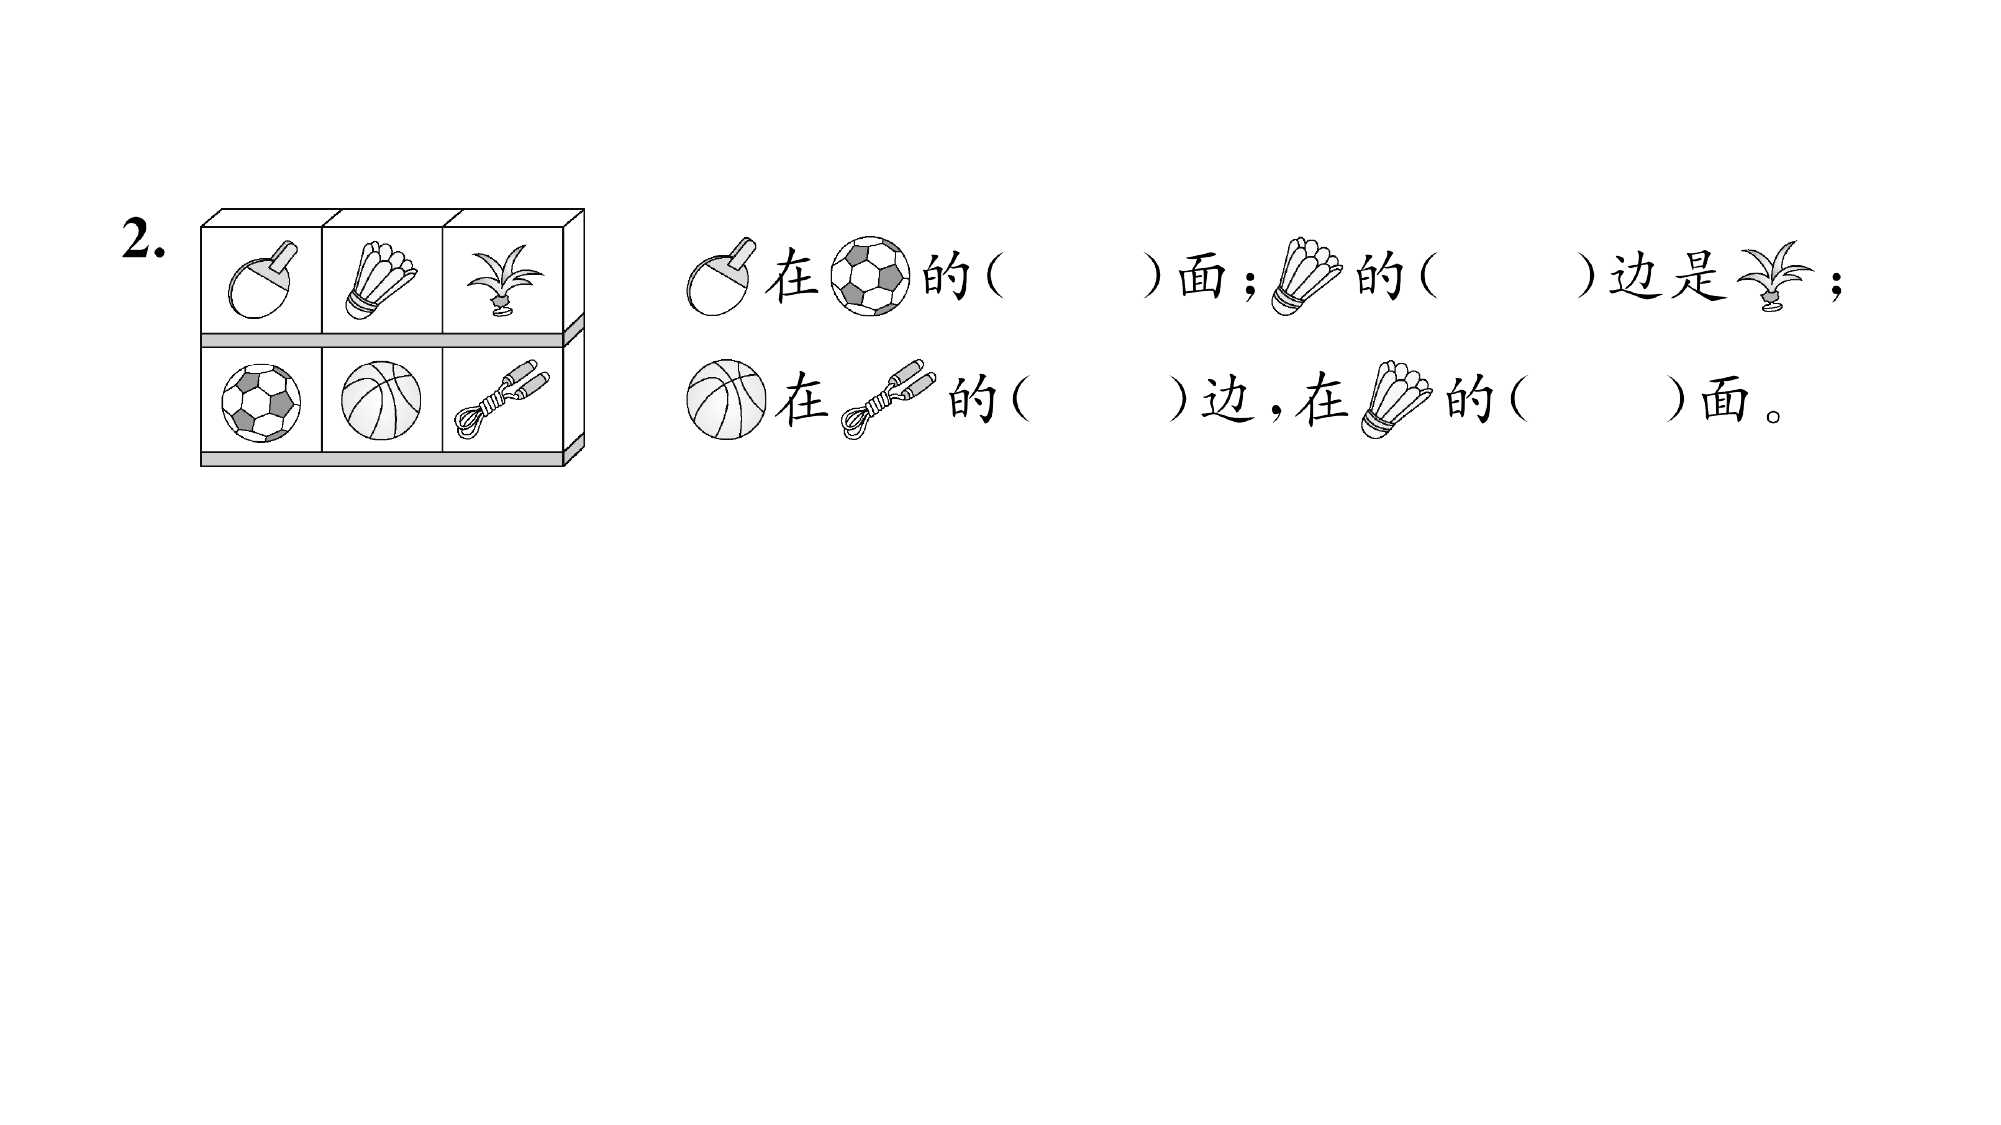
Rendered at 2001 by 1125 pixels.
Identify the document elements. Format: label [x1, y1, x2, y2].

picture [118, 177, 2000, 490]
